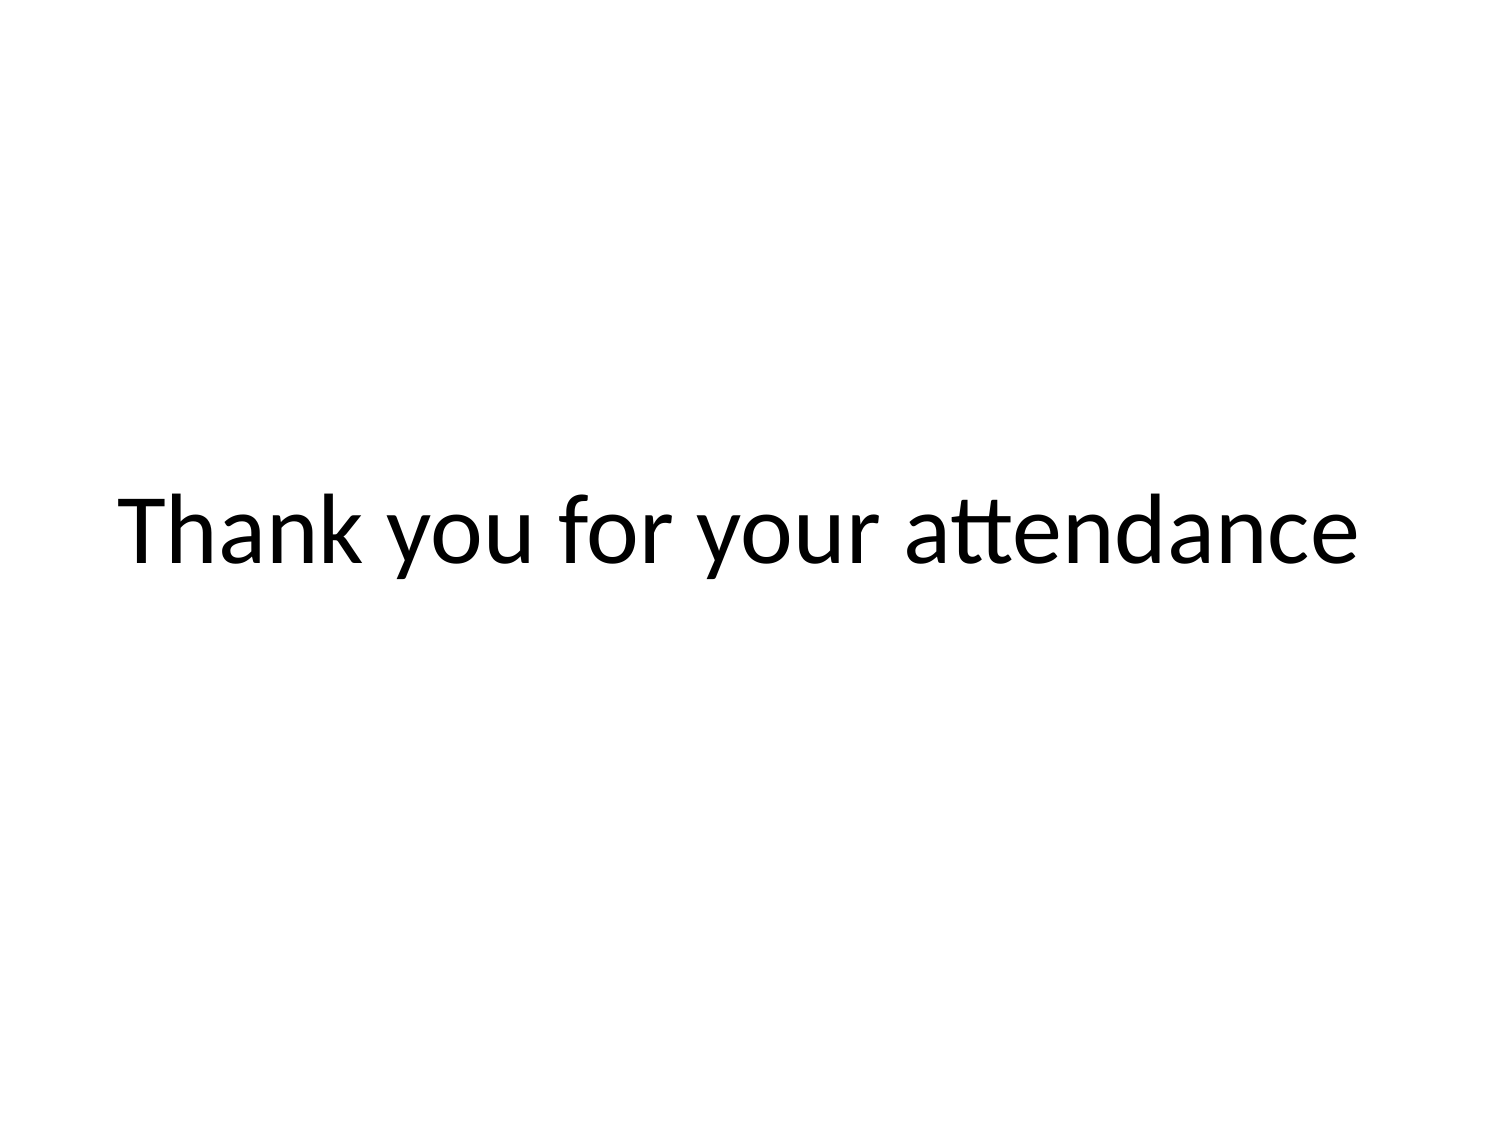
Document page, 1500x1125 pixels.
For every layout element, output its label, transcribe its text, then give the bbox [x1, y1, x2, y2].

list Thank you for your attendance [75, 262, 1425, 1005]
